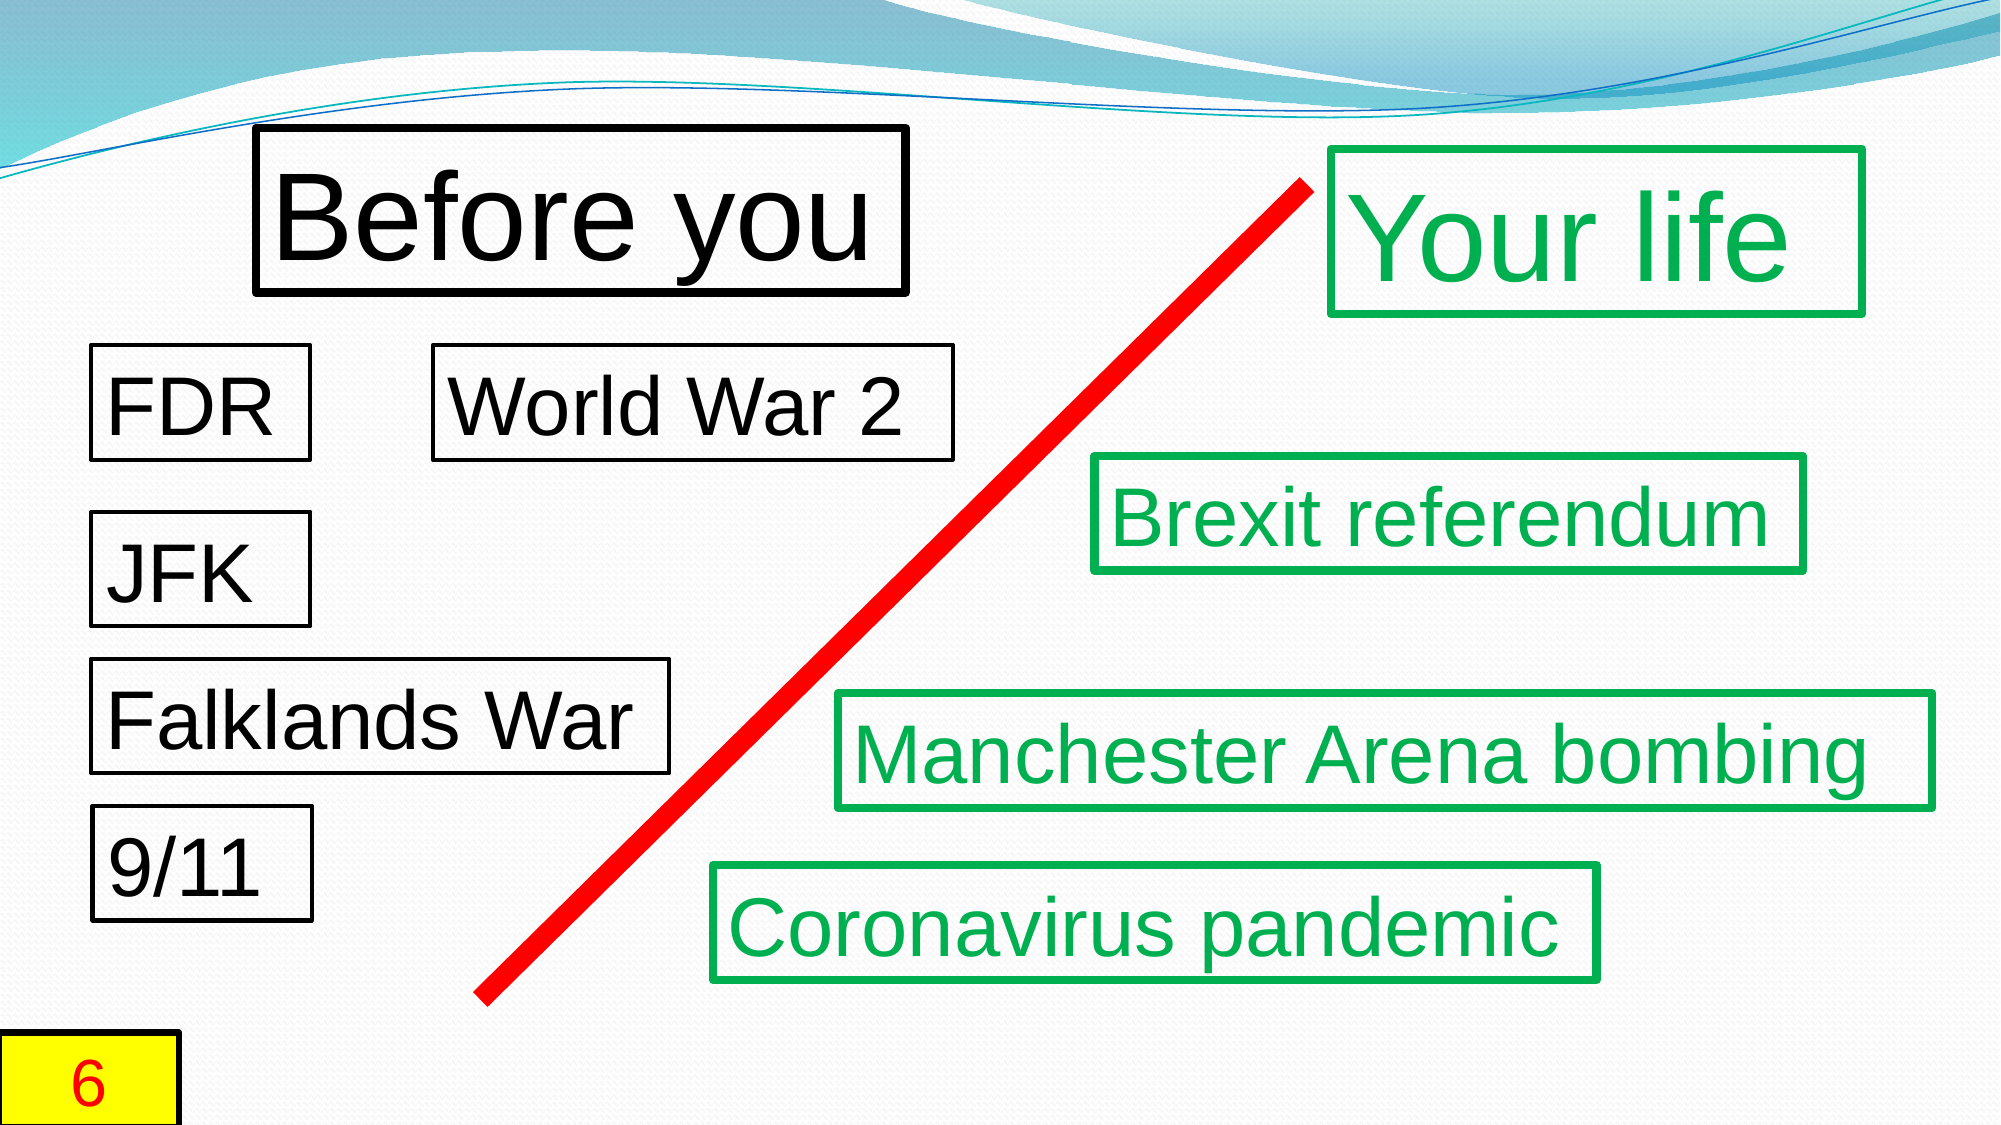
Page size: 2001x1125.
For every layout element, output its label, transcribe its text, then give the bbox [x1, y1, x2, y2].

text_box World War 2 [432, 345, 473, 460]
text_box 9/11 [92, 805, 312, 921]
text_box 6 [0, 1032, 179, 1125]
text_box FDR [90, 345, 311, 460]
text_box Brexit referendum [1314, 455, 1804, 571]
text_box Coronavirus pandemic [1314, 865, 1597, 981]
table_cell 4 [473, 186, 479, 293]
text_box Falklands War [90, 658, 473, 774]
text_box JFK [91, 511, 311, 627]
text_box Your life [1330, 148, 1863, 314]
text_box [479, 184, 1308, 1000]
text_box Manchester Arena bombing [1314, 693, 1933, 808]
text_box Before you [255, 127, 906, 293]
